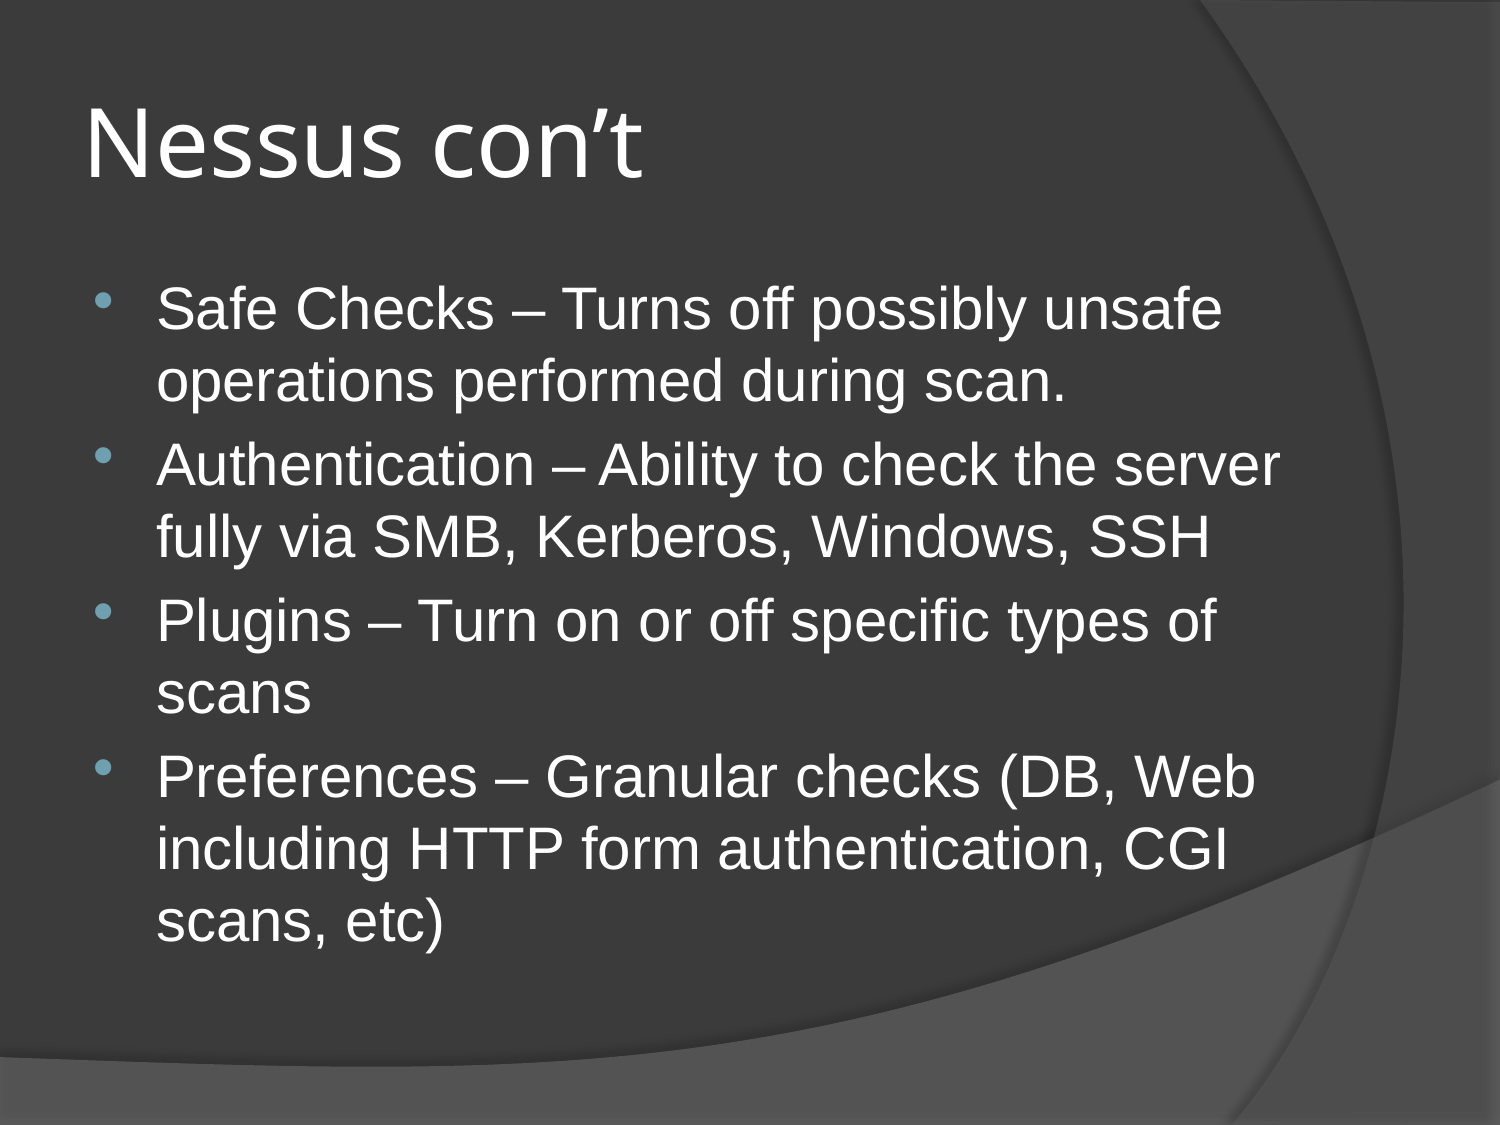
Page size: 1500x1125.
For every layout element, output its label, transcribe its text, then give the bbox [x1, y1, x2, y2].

title Nessus con’t [75, 45, 1300, 233]
list Safe Checks – Turns off possibly unsafe operations performed during scan. Authentication – Ability to check the server fully via SMB, Kerberos, Windows, SSH Plugins – Turn on or off specific types of scans Preferences – Granular checks (DB, Web including HTTP form authentication, CGI scans, etc) [75, 262, 1300, 1005]
